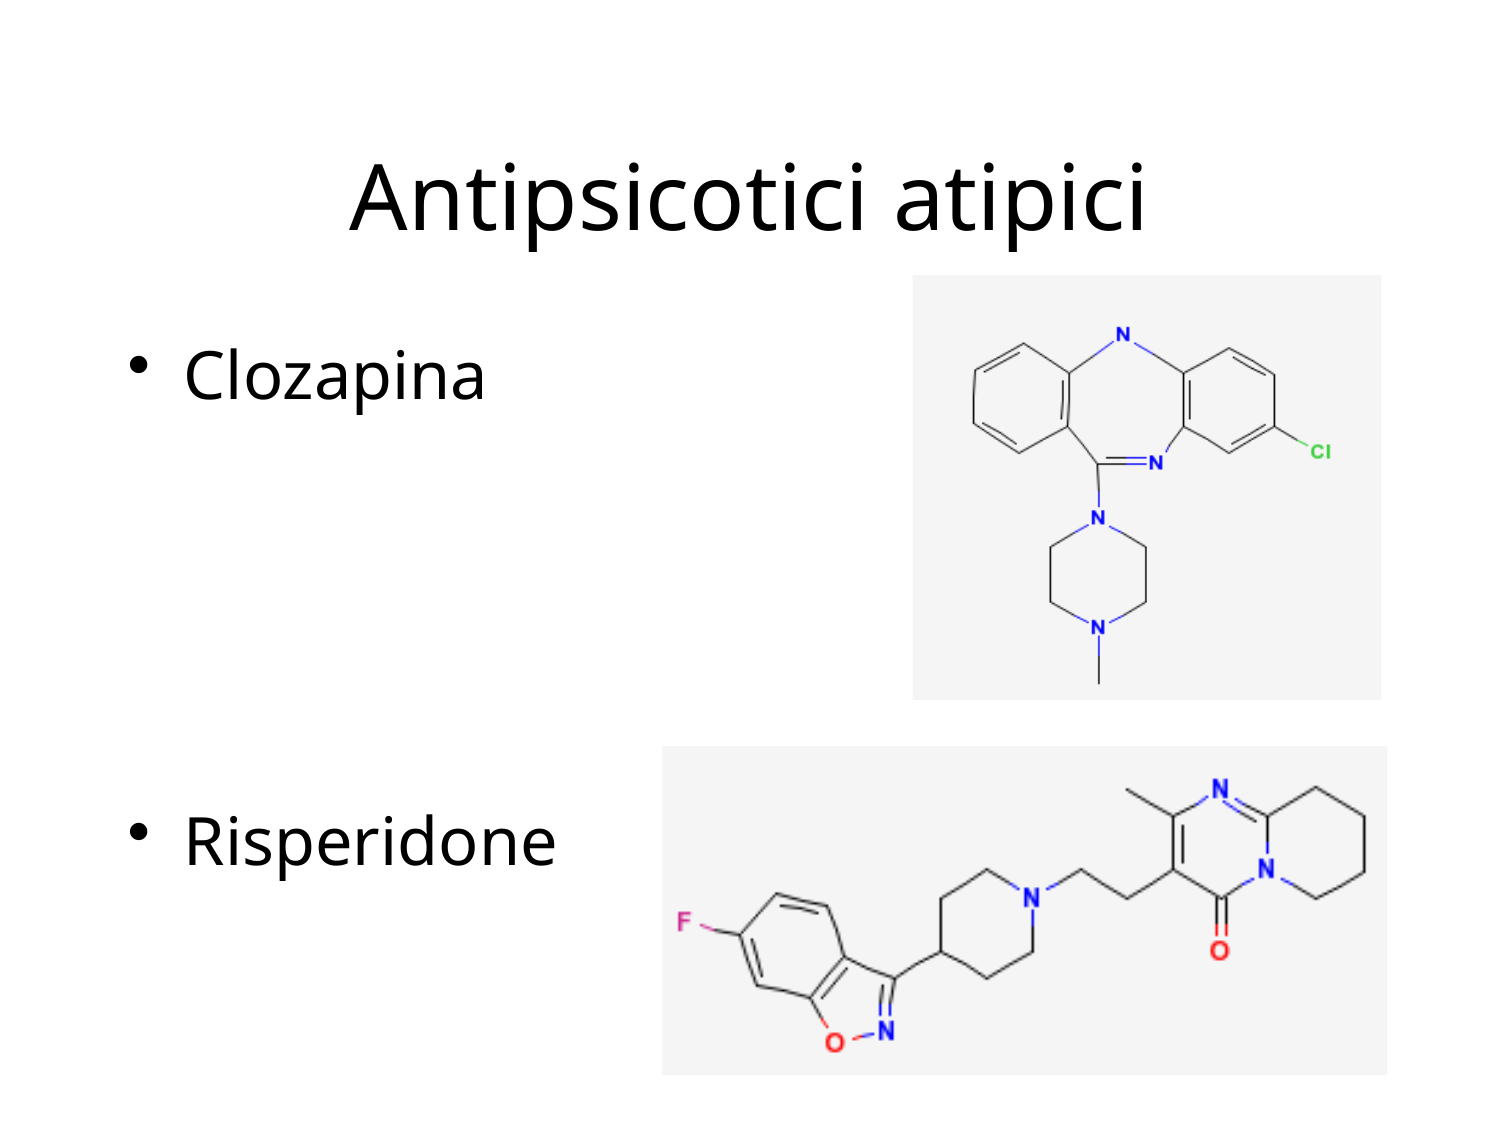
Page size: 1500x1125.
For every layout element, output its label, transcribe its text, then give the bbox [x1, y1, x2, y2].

picture [912, 274, 1382, 701]
list Clozapina Risperidone [112, 324, 625, 1000]
picture [662, 746, 1388, 1076]
title Antipsicotici atipici [112, 99, 1388, 288]
